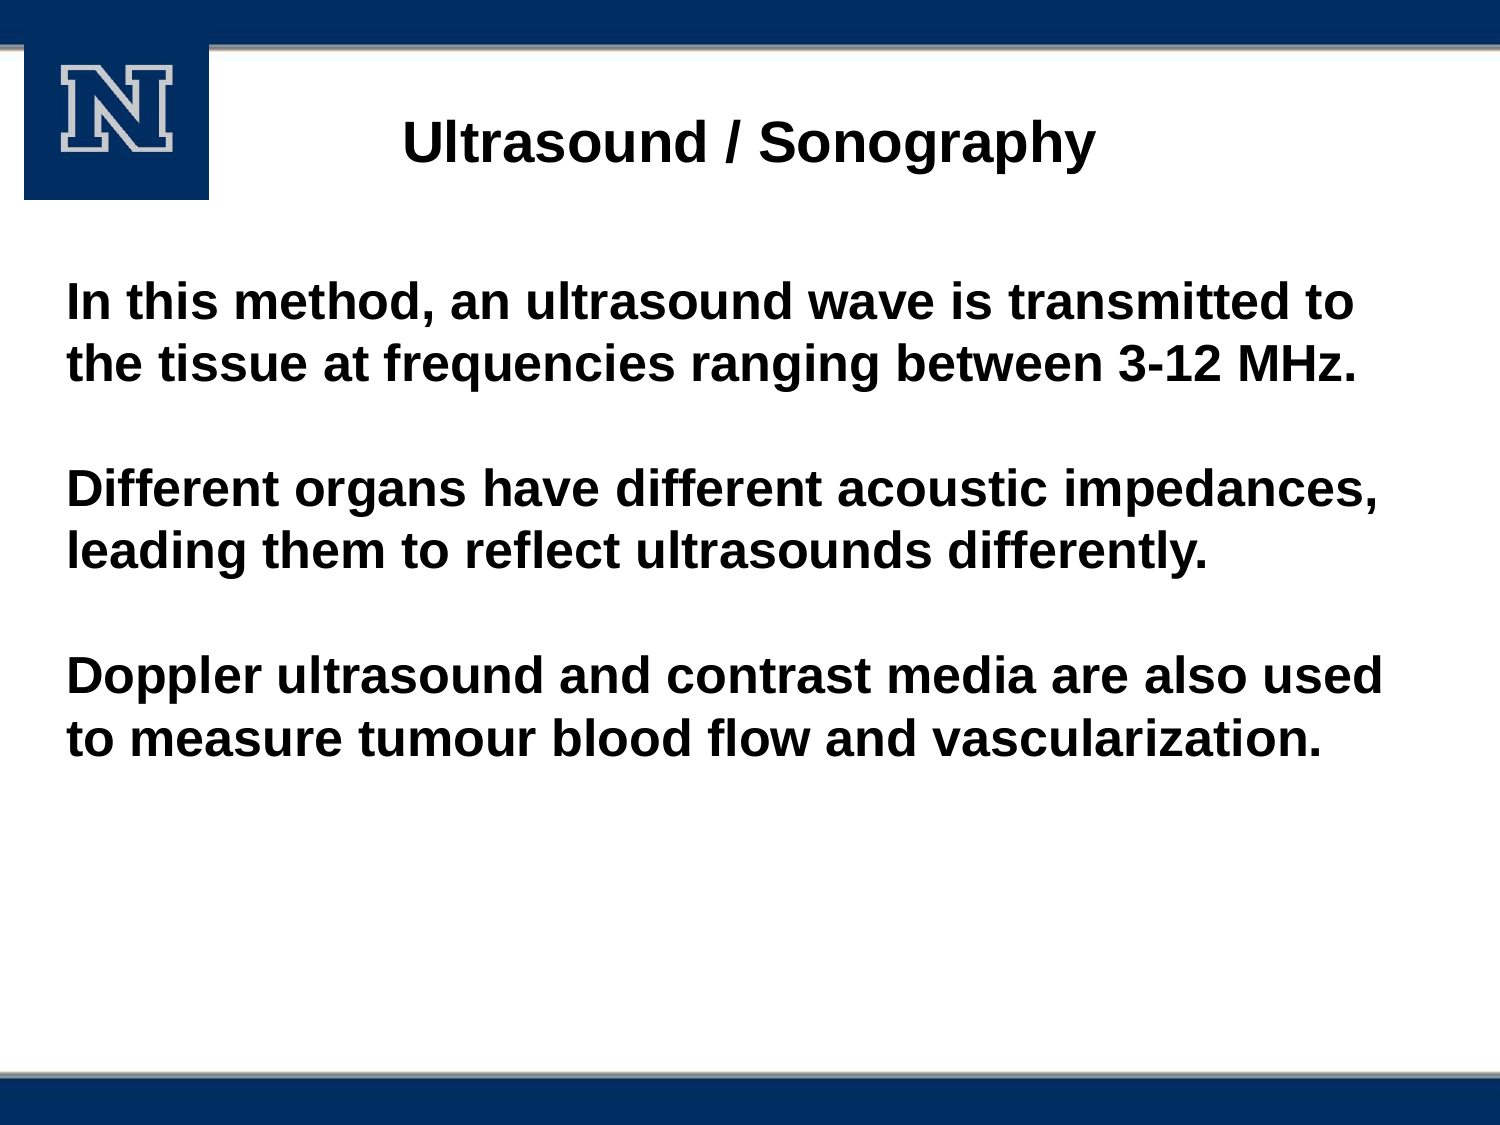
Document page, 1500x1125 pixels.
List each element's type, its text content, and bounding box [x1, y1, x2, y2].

list In this method, an ultrasound wave is transmitted to the tissue at frequencies ranging between 3-12 MHz. Different organs have different acoustic impedances, leading them to reflect ultrasounds differently. Doppler ultrasound and contrast media are also used to measure tumour blood flow and vascularization. [51, 252, 1449, 1000]
title Ultrasound / Sonography [51, 97, 1449, 223]
picture [0, 1062, 1500, 1125]
picture [0, 0, 1500, 200]
